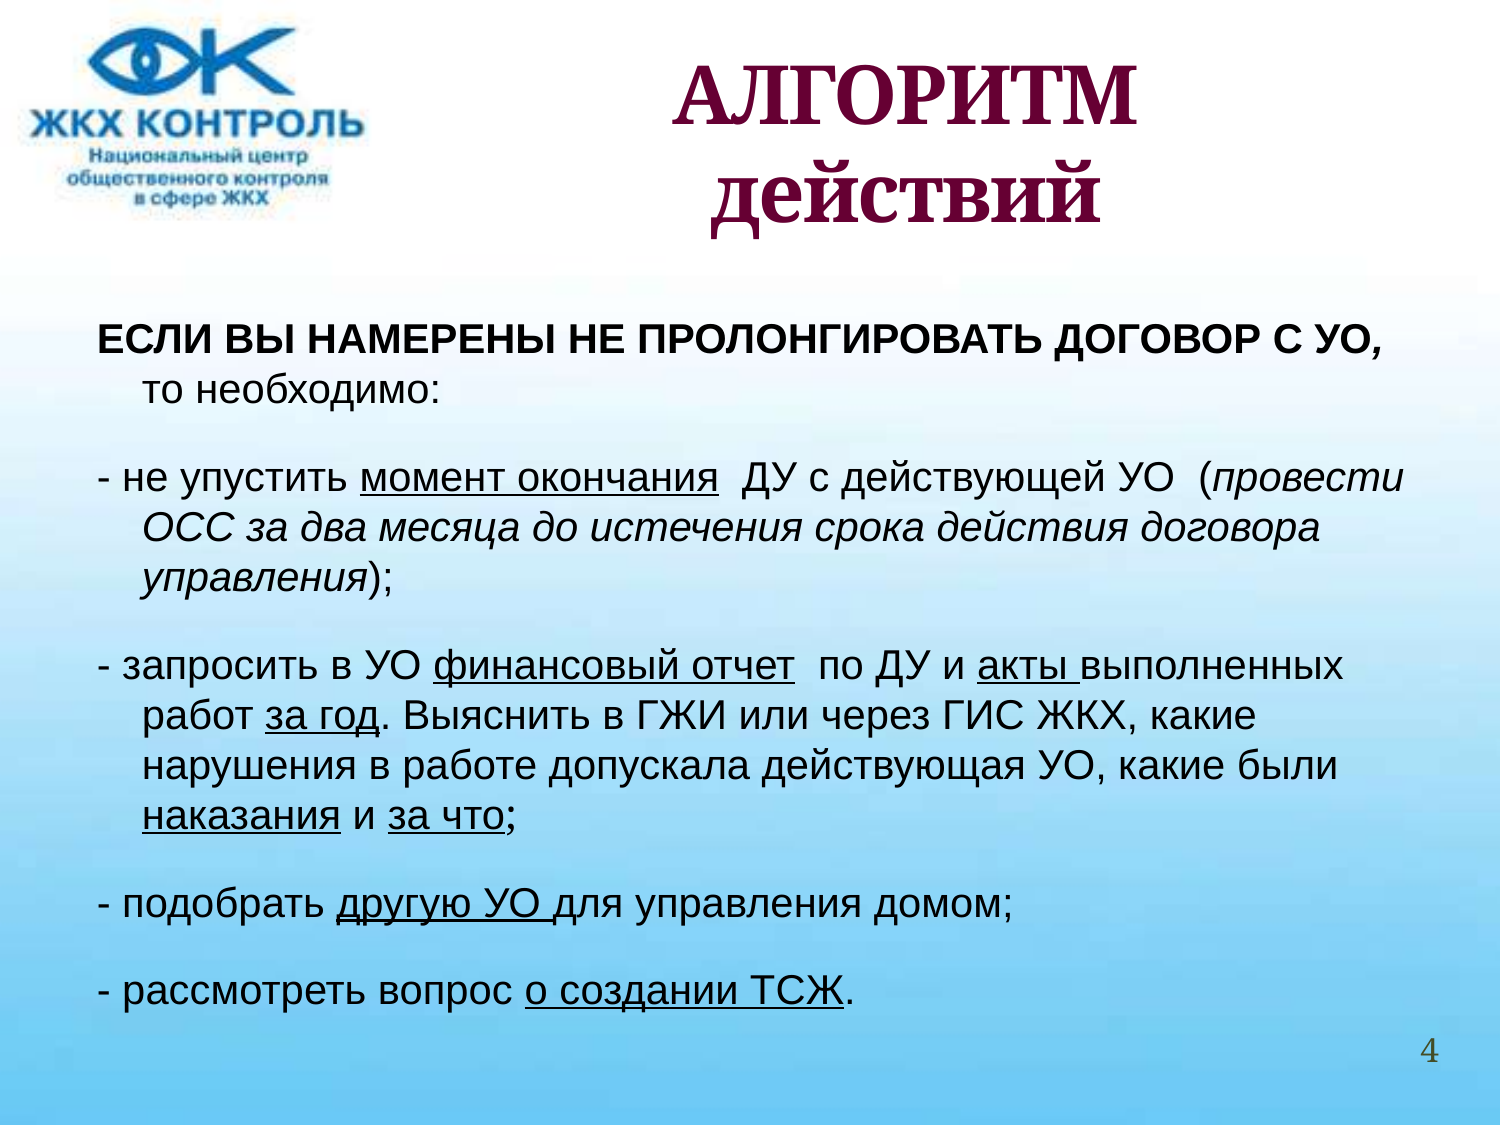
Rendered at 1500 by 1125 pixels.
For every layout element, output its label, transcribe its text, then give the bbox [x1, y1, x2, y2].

list ЕСЛИ ВЫ НАМЕРЕНЫ НЕ ПРОЛОНГИРОВАТЬ ДОГОВОР С УО, то необходимо: - не упустить момент окончания ДУ с действующей УО (провести ОСС за два месяца до истечения срока действия договора управления); - запросить в УО финансовый отчет по ДУ и акты выполненных работ за год. Выяснить в ГЖИ или через ГИС ЖКХ, какие нарушения в работе допускала действующая УО, какие были наказания и за что; - подобрать другую УО для управления домом; - рассмотреть вопрос о создании ТСЖ. [82, 304, 1432, 1043]
picture [0, 0, 1500, 1125]
slide_number 4 [1379, 1014, 1480, 1089]
title АЛГОРИТМ действий [386, 35, 1425, 247]
